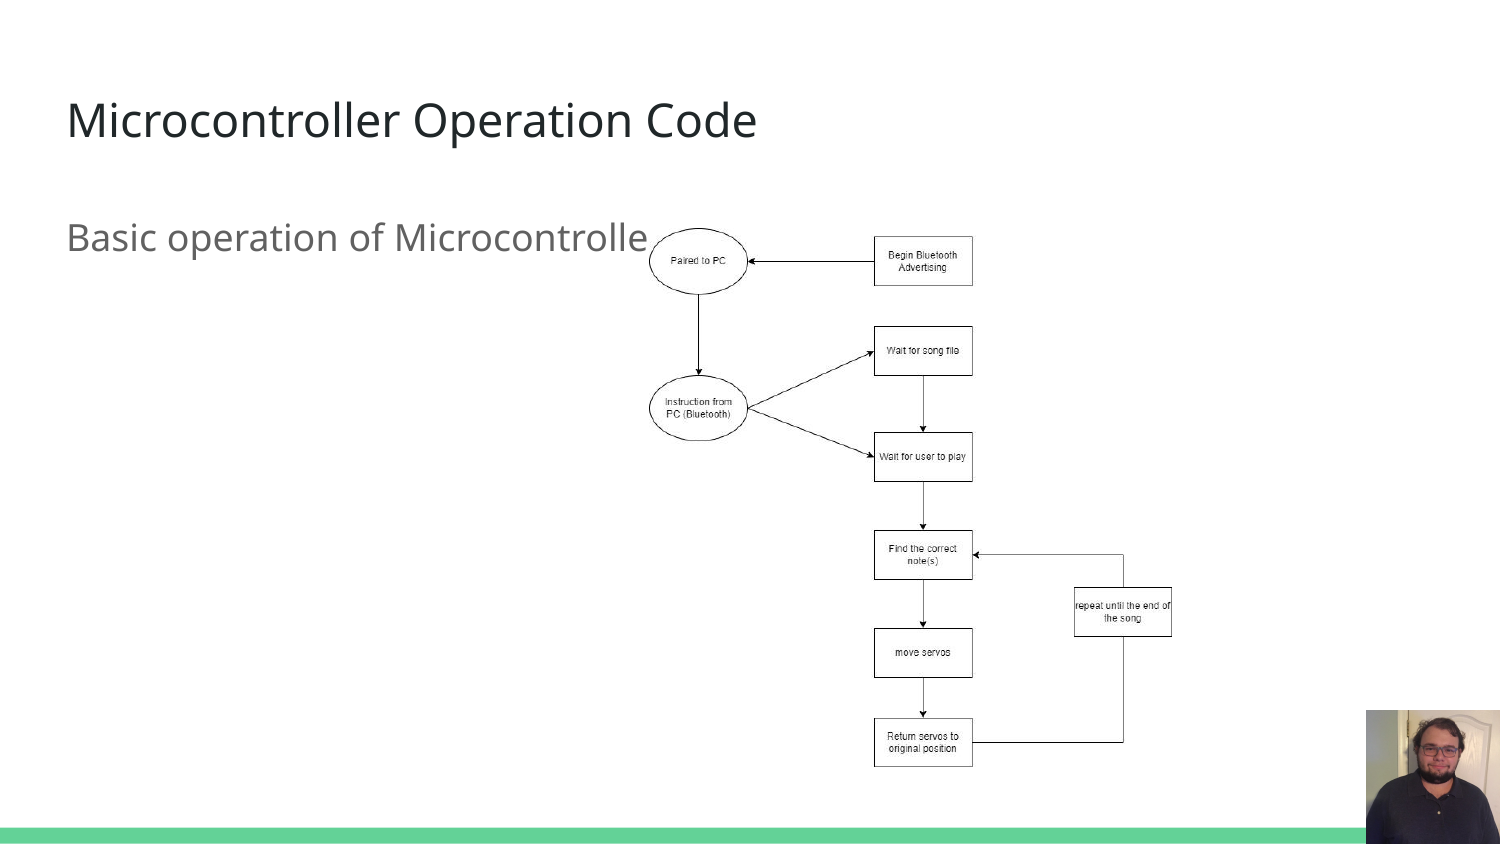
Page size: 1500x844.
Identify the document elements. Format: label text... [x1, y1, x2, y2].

picture [649, 228, 1172, 768]
list Basic operation of Microcontroller [51, 189, 1449, 750]
title Microcontroller Operation Code [51, 72, 1449, 167]
picture [1366, 709, 1500, 844]
